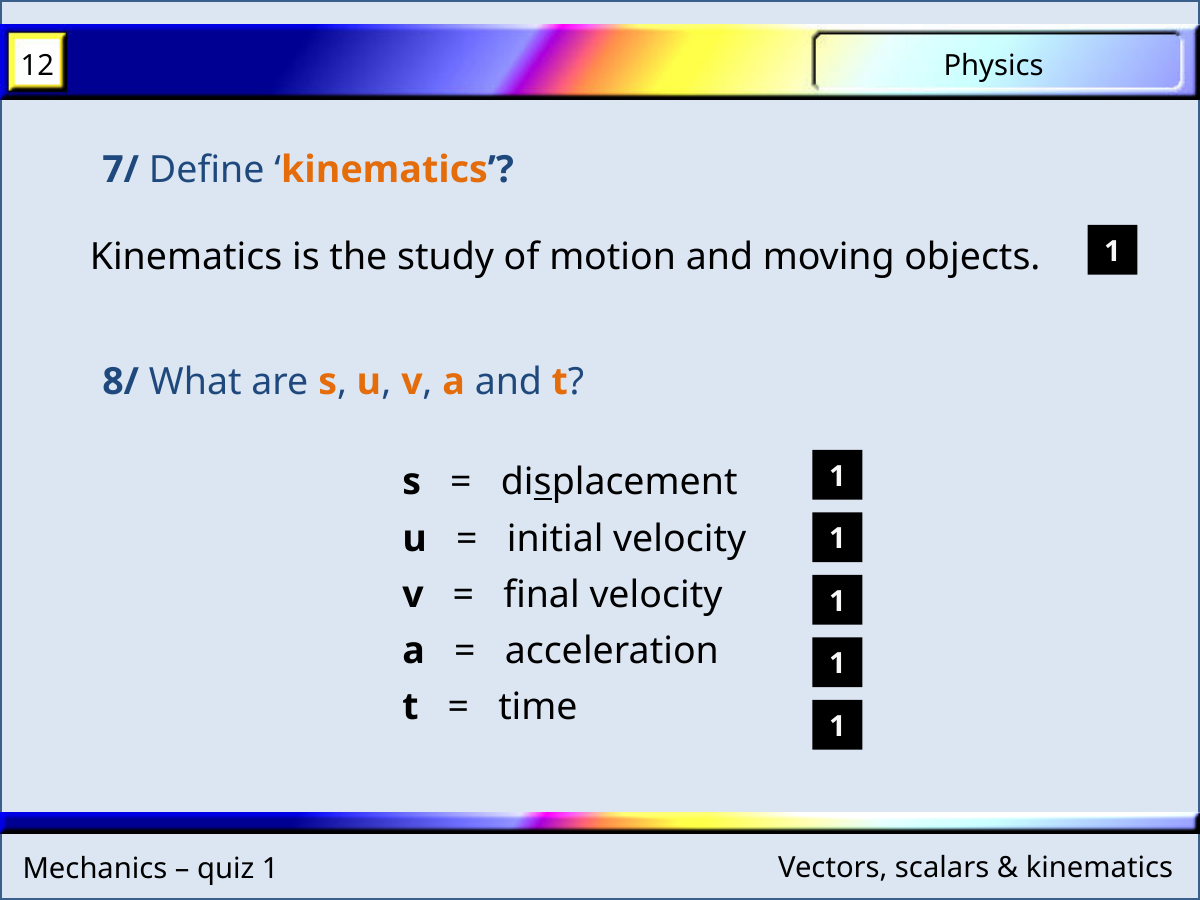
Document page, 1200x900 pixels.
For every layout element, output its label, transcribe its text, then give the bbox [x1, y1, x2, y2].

text_box 8/ What are s, u, v, a and t? [87, 349, 1138, 410]
picture [0, 812, 1200, 834]
text_box a = acceleration [387, 618, 813, 674]
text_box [74, 224, 1138, 286]
text_box 7/ Define ‘kinematics’? [87, 137, 1138, 198]
text_box u = initial velocity [387, 506, 813, 566]
text_box 1 [812, 574, 863, 625]
text_box 1 [813, 449, 863, 500]
picture [0, 24, 1200, 100]
text_box 1 [812, 512, 863, 563]
text_box 1 [812, 699, 863, 750]
text_box 1 [812, 637, 863, 688]
text_box s = displacement [387, 449, 813, 506]
text_box v = final velocity [387, 562, 788, 618]
text_box t = time [387, 674, 813, 735]
